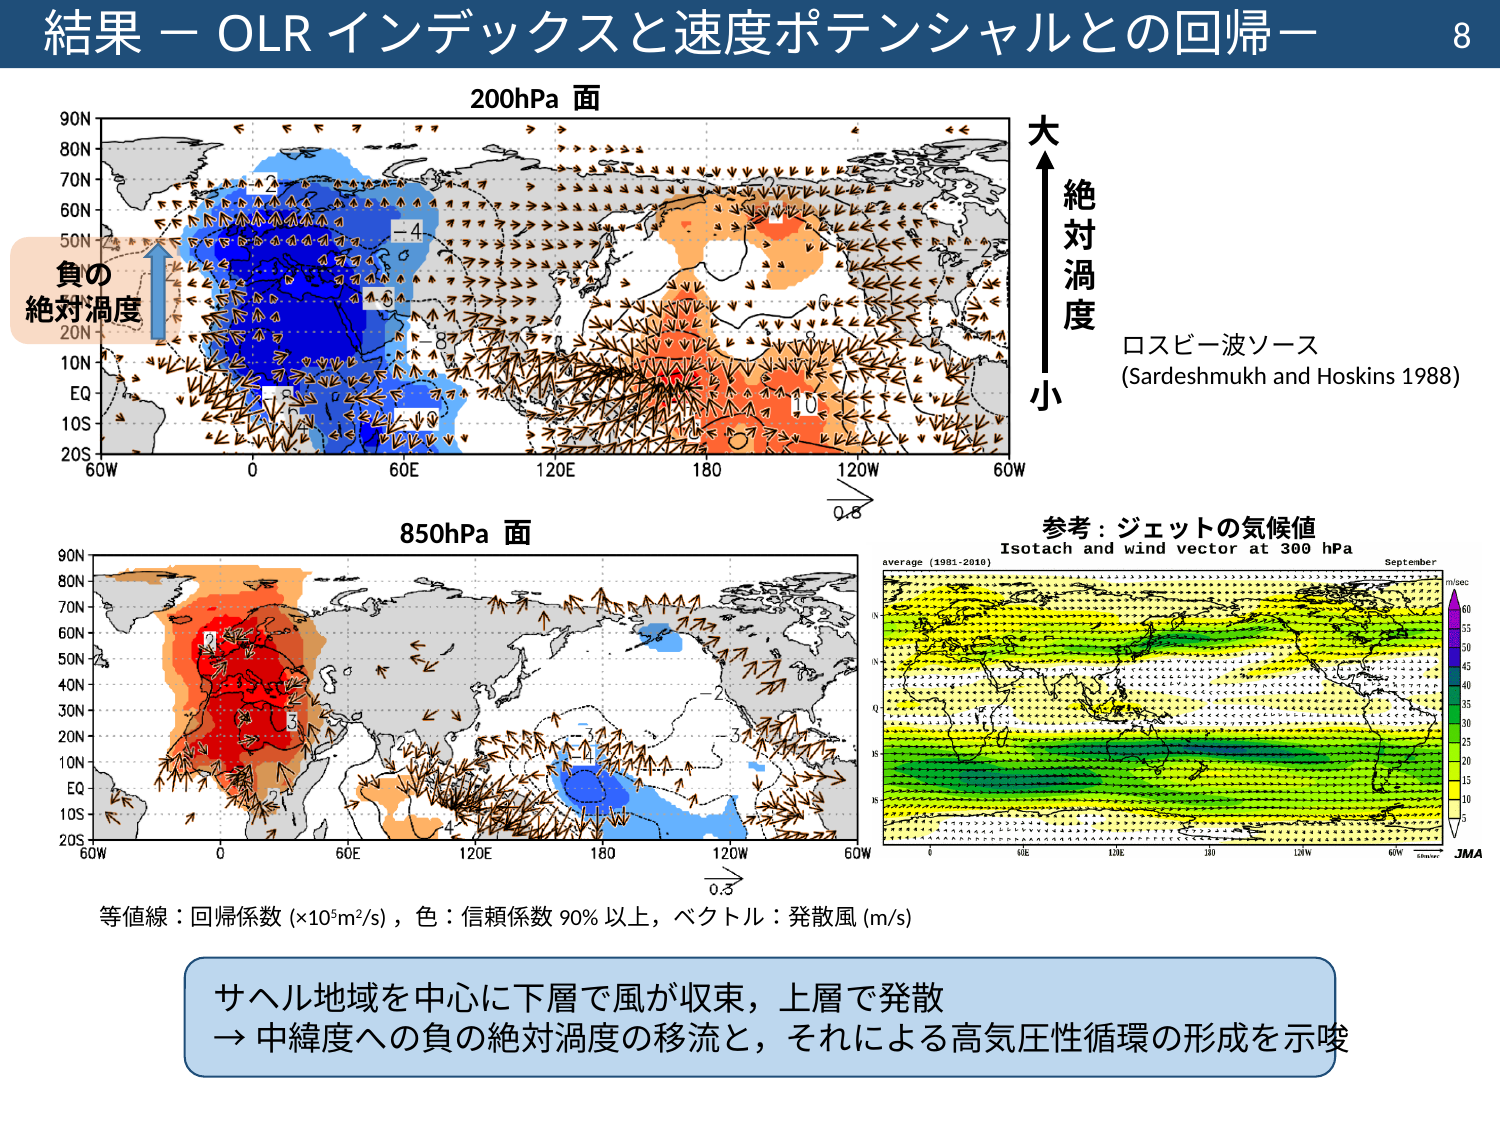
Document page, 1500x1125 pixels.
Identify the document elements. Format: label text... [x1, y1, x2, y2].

text_box 参考: ジェットの気候値 [1027, 504, 1348, 542]
text_box [640, 956, 1335, 970]
text_box [10, 334, 180, 346]
text_box サヘル地域を中心に下層で風が収束，上層で発散 →中緯度への負の絶対渦度の移流と，それによる高気圧性循環の形成を示唆 [199, 970, 286, 1065]
text_box [183, 956, 286, 1078]
picture [54, 70, 1482, 1125]
text_box [10, 235, 181, 248]
text_box 小 [1014, 367, 1054, 423]
text_box サヘル地域を中心に下層で風が収束，上層で発散 →中緯度への負の絶対渦度の移流と，それによる高気圧性循環の形成を示唆 [640, 970, 1436, 1065]
text_box [640, 1065, 1335, 1078]
text_box 等値線：回帰係数(×105m2/s)，色：信頼係数90%以上，ベクトル：発散風(m/s) [84, 899, 286, 938]
text_box 等値線：回帰係数(×105m2/s)，色：信頼係数90%以上，ベクトル：発散風(m/s) [640, 895, 950, 938]
text_box 絶対渦度 [1049, 166, 1103, 341]
text_box 負の 絶対渦度 [165, 248, 188, 334]
text_box [142, 242, 174, 340]
text_box ロスビー波ソース (Sardeshmukh and Hoskins 1988) [1106, 322, 1500, 428]
text_box 負の 絶対渦度 [0, 248, 151, 334]
text_box 大 [1012, 102, 1056, 158]
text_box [0, 0, 1500, 70]
